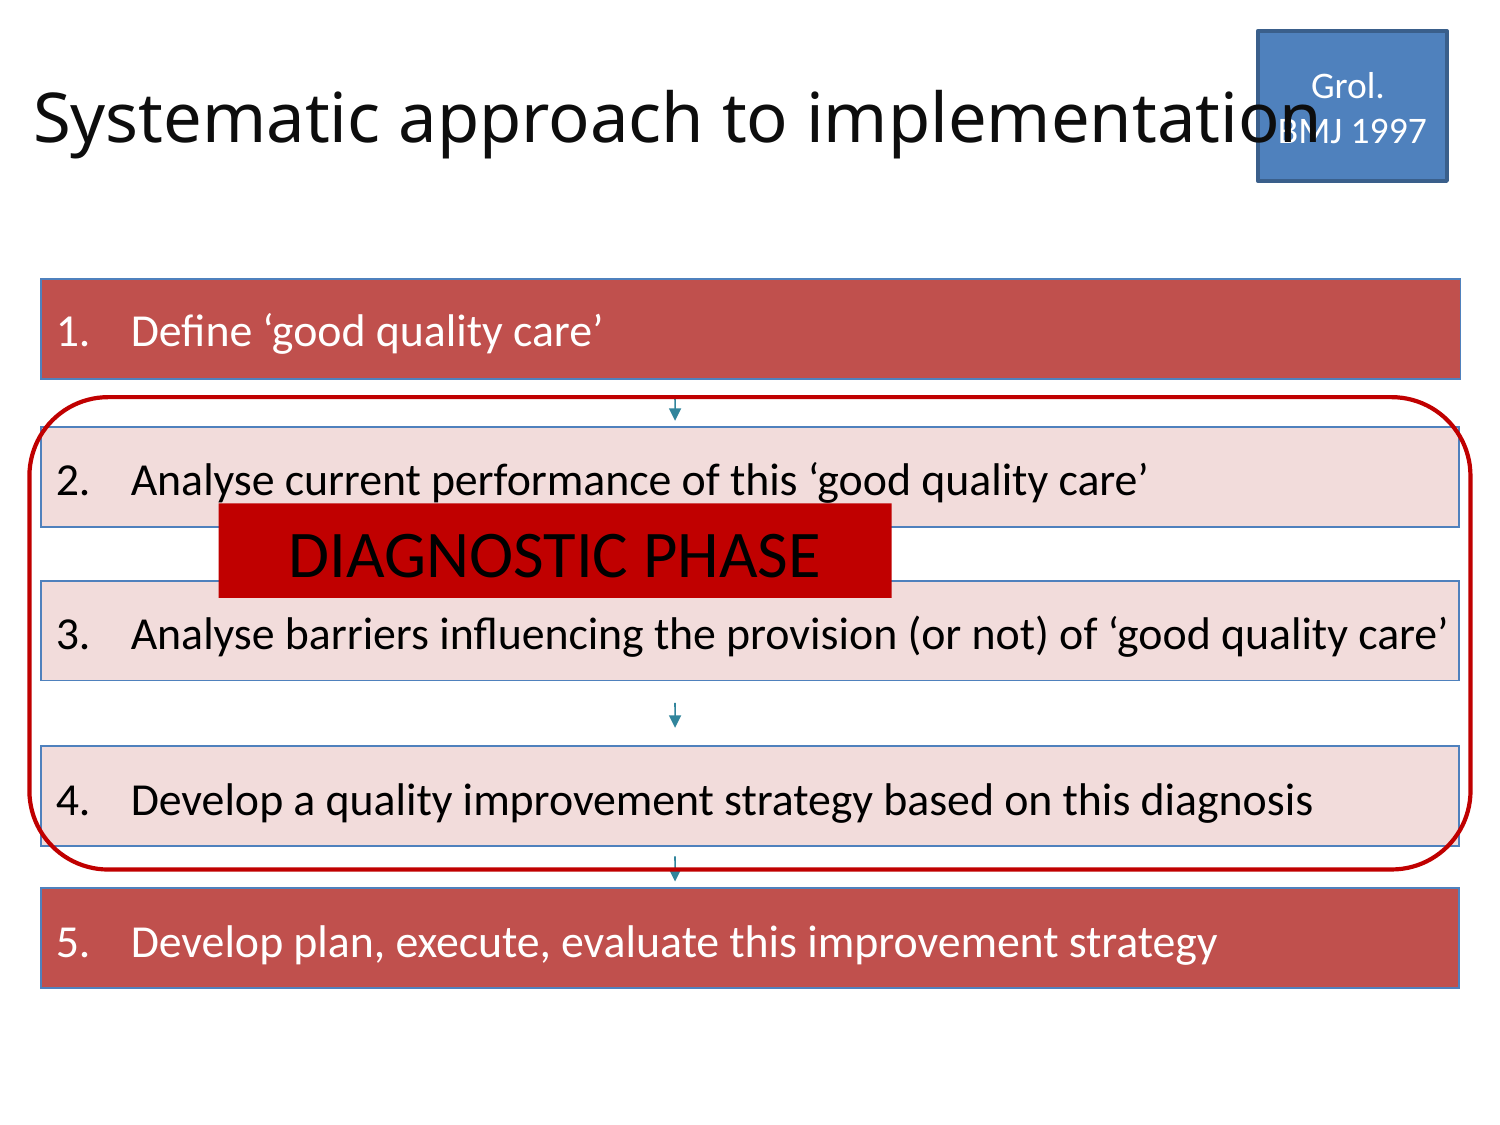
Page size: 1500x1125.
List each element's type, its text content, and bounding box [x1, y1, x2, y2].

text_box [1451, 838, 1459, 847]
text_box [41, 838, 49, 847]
text_box Grol. BMJ 1997 [1256, 29, 1449, 183]
text_box [27, 395, 1473, 872]
text_box [670, 872, 680, 882]
text_box Systematic approach to implementation [0, 66, 1350, 185]
text_box Define ‘good quality care’ [41, 278, 1461, 379]
text_box Develop plan, execute, evaluate this improvement strategy [41, 887, 1459, 988]
text_box DIAGNOSTIC PHASE [218, 503, 892, 598]
